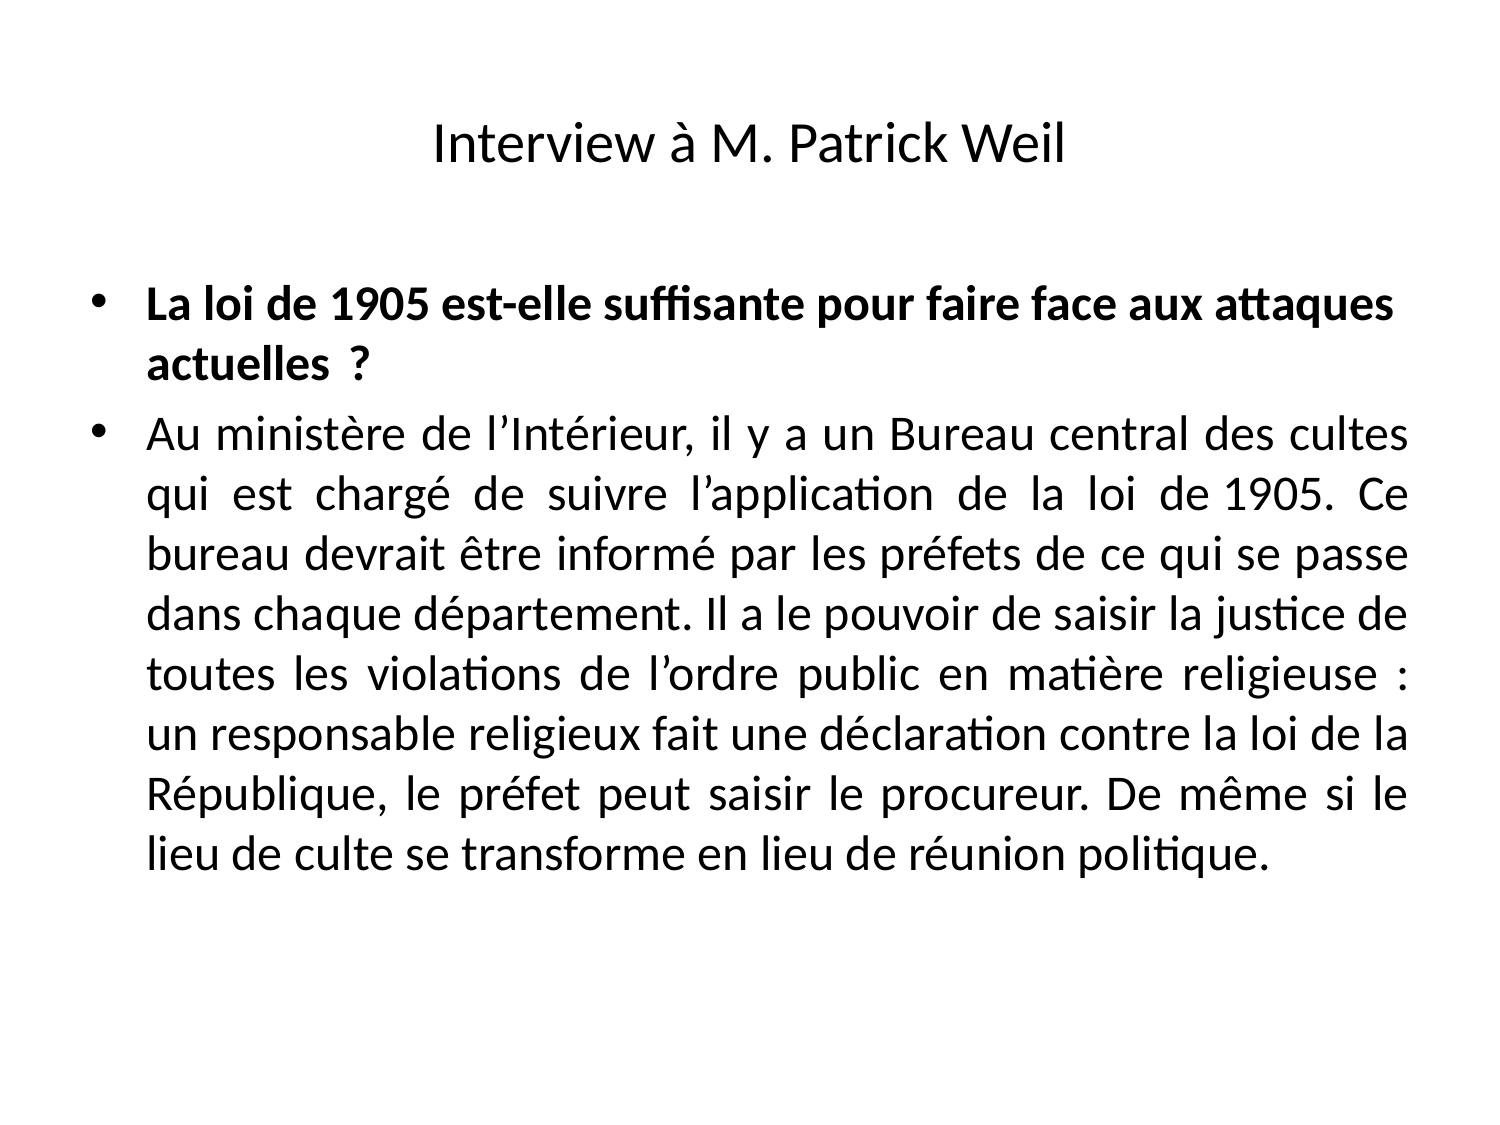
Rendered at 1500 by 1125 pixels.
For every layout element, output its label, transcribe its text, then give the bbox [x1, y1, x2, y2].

title Interview à M. Patrick Weil [75, 45, 1425, 233]
list La loi de 1905 est-elle suffisante pour faire face aux attaques ­actuelles ? Au ministère de l’Intérieur, il y a un Bureau central des cultes qui est chargé de suivre l’application de la loi de 1905. Ce bureau devrait être informé par les préfets de ce qui se passe dans chaque département. Il a le pouvoir de saisir la justice de toutes les violations de l’ordre public en matière religieuse : un responsable religieux fait une déclaration contre la loi de la République, le préfet peut saisir le procureur. De même si le lieu de culte se transforme en lieu de réunion politique. [75, 262, 1425, 1005]
